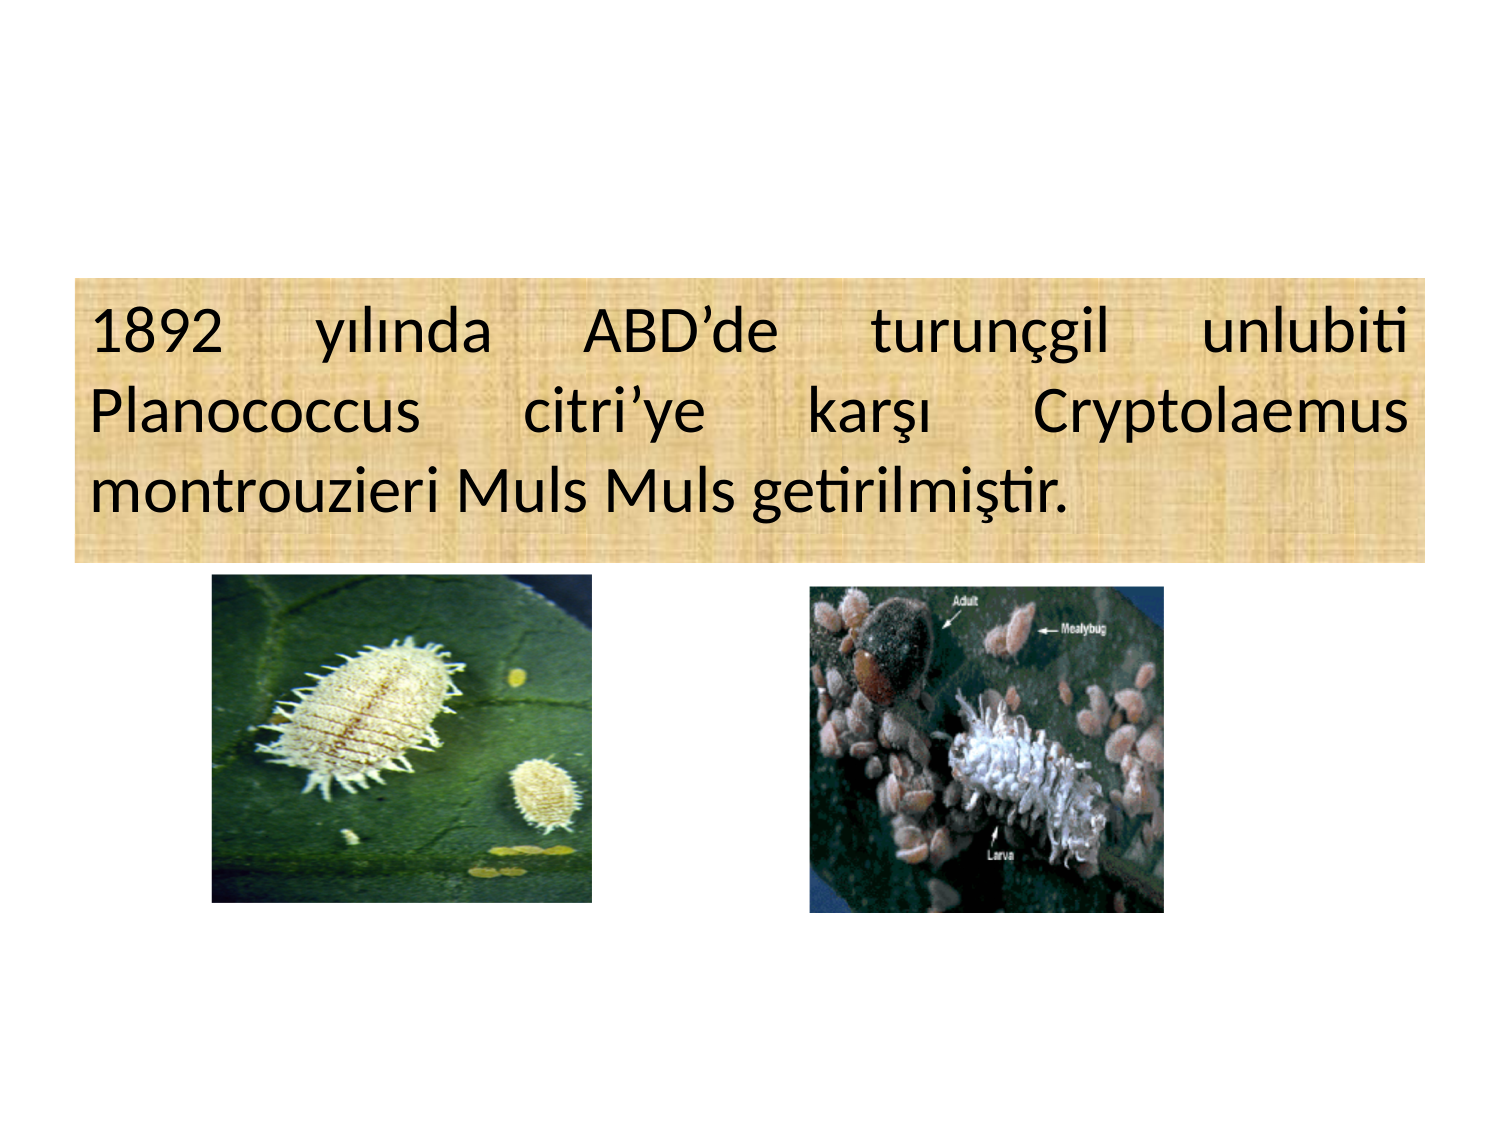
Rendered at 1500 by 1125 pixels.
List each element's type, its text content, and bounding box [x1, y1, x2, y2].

text_box 1892 yılında ABD’de turunçgil unlubiti Planococcus citri’ye karşı Cryptolaemus montrouzieri Muls Muls getirilmiştir. [74, 278, 1425, 563]
picture [810, 571, 1163, 927]
picture [212, 547, 591, 929]
